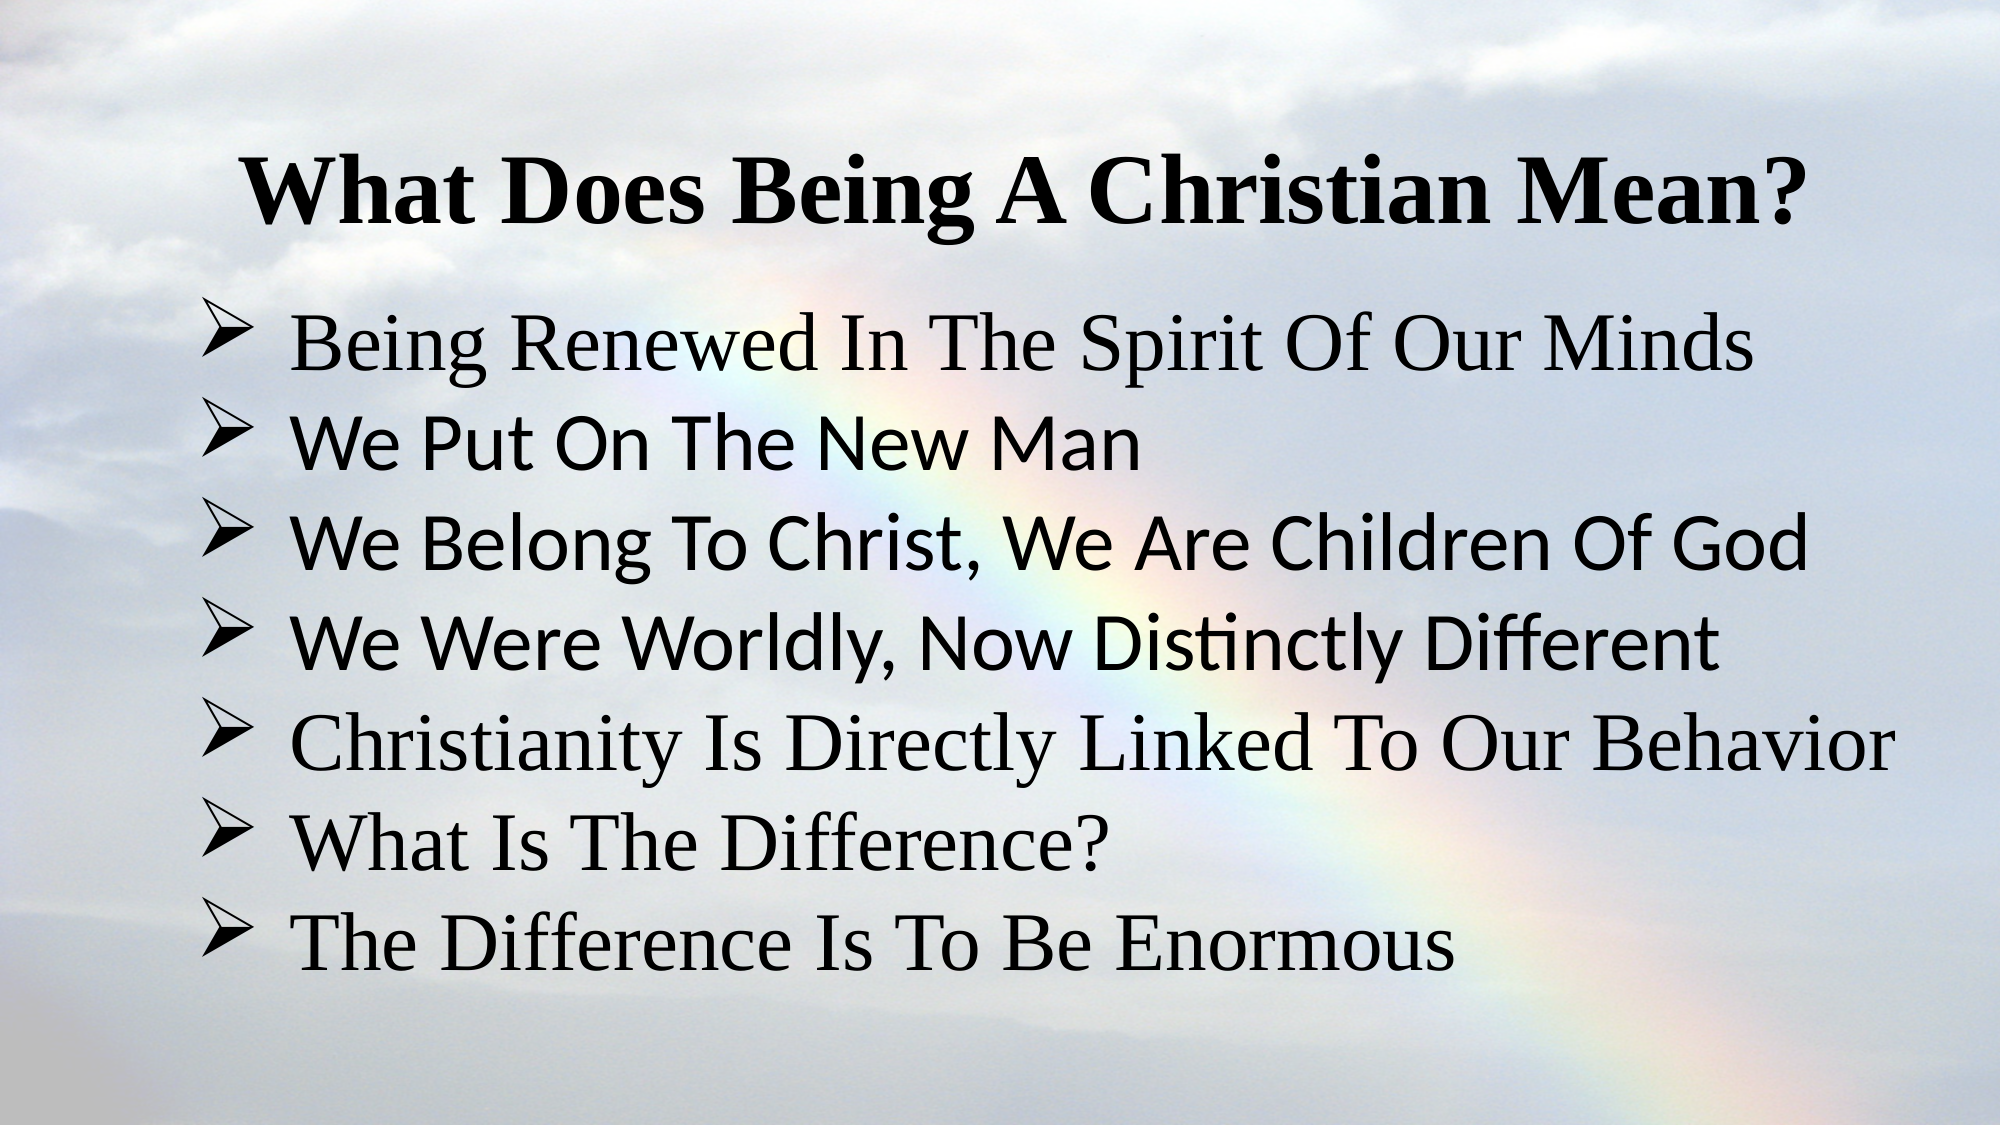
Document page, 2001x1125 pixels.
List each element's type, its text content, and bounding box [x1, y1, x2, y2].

text_box What Does Being A Christian Mean? [222, 115, 1828, 251]
text_box Being Renewed In The Spirit Of Our Minds We Put On The New Man We Belong To Christ, We Are Children Of God We Were Worldly, Now Distinctly Different Christianity Is Directly Linked To Our Behavior What Is The Difference? The Difference Is To Be Enormous [181, 279, 1914, 995]
